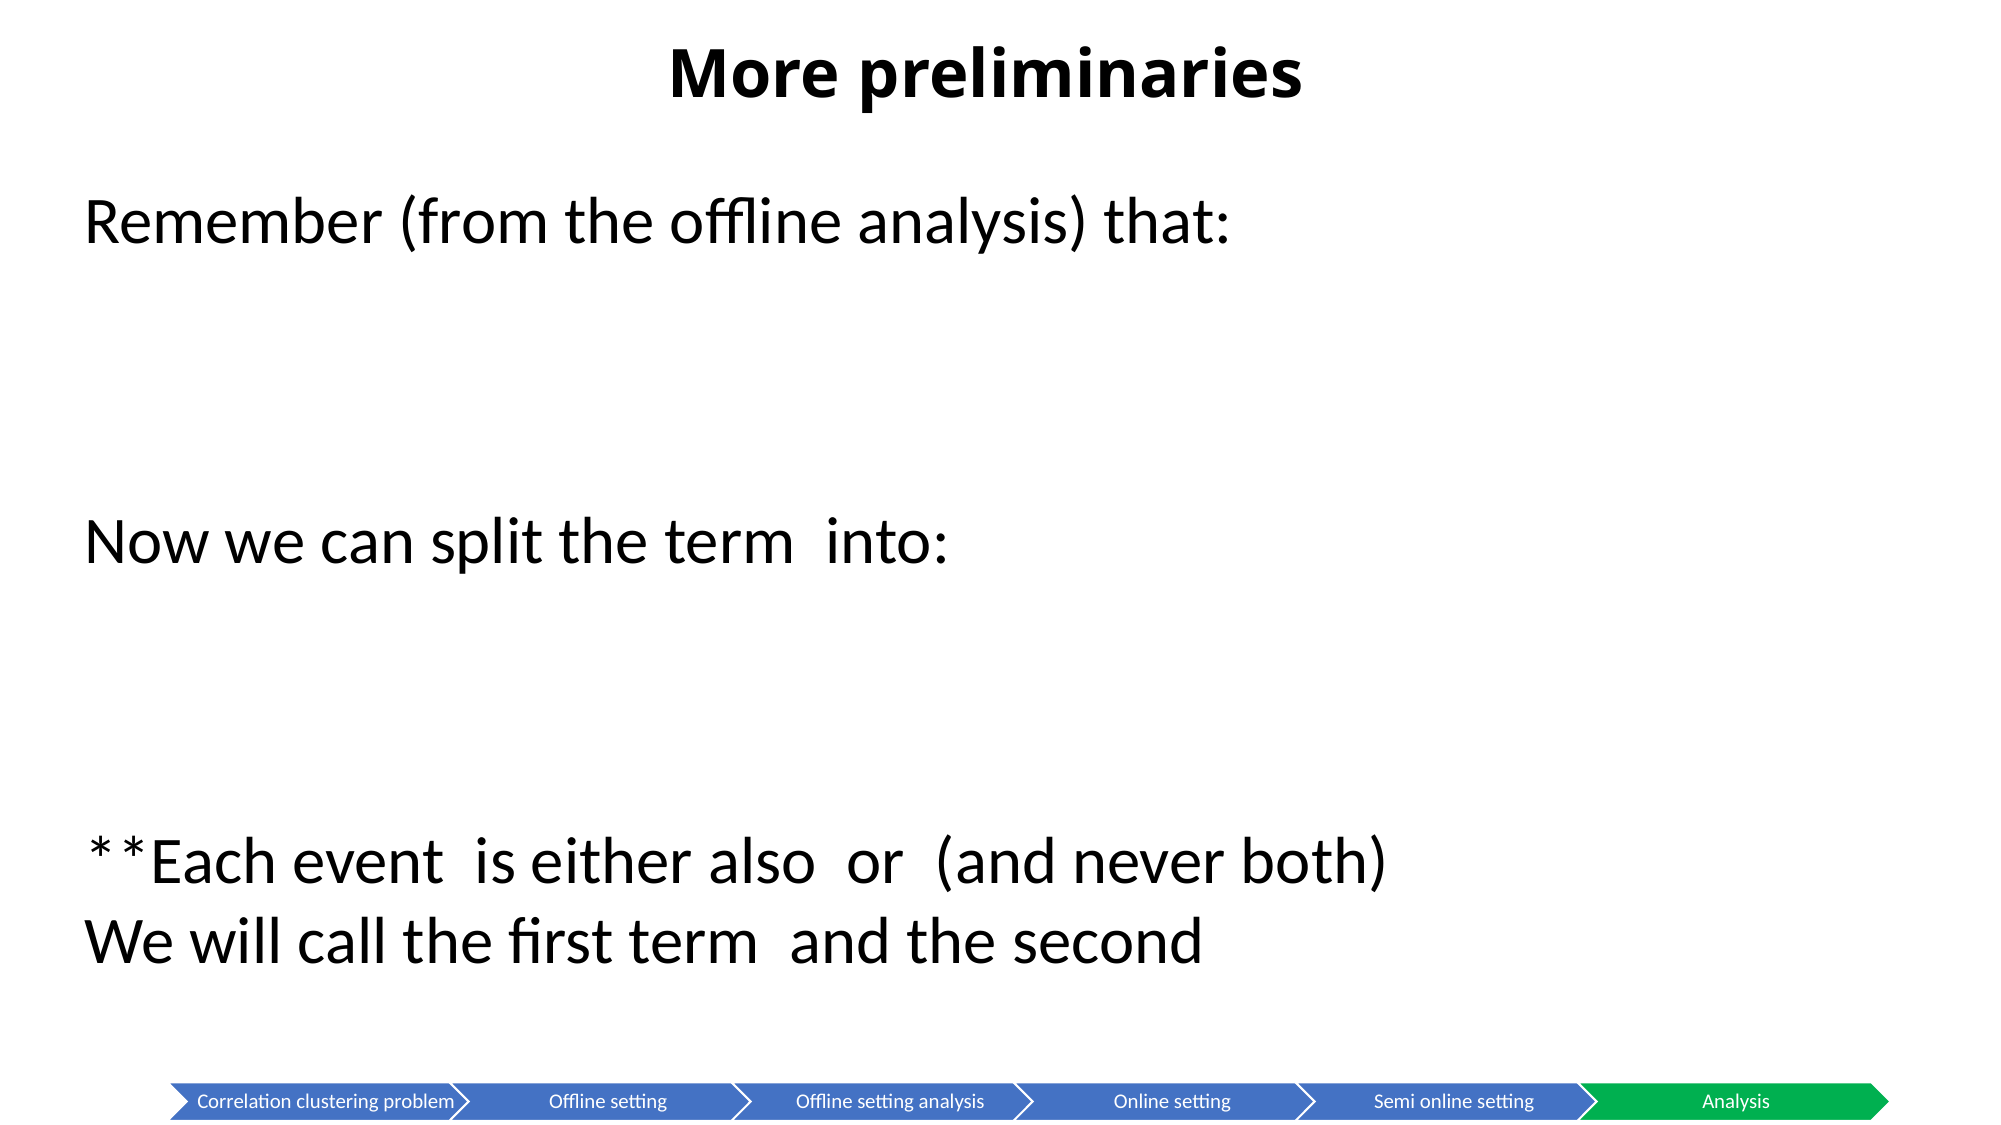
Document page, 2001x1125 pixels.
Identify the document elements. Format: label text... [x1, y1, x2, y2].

title More preliminaries [123, 31, 1849, 120]
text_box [166, 1082, 1892, 1121]
